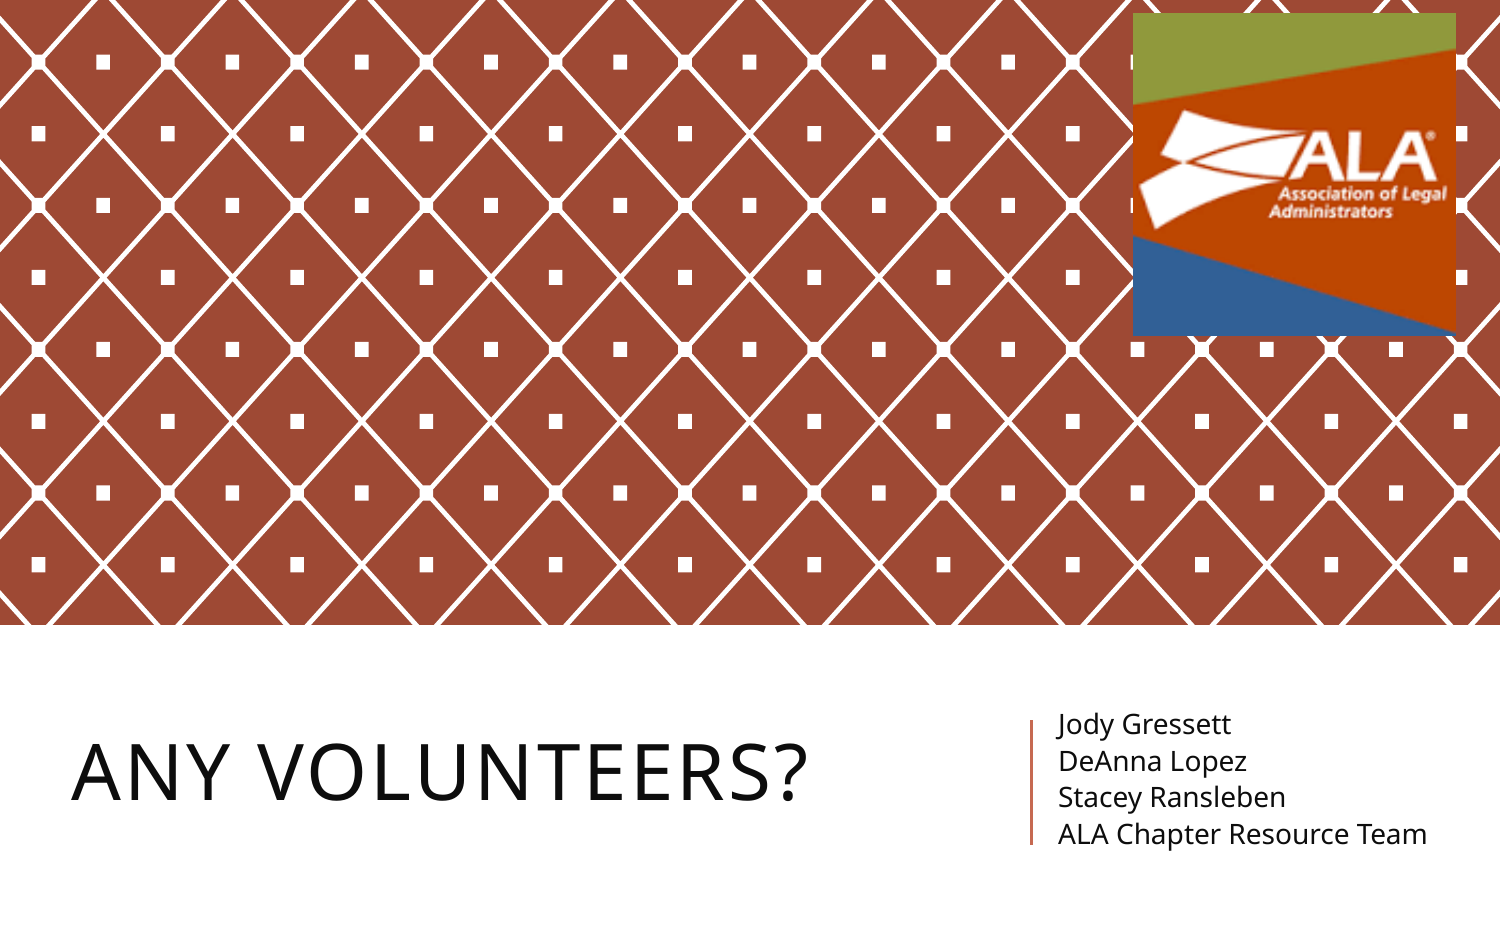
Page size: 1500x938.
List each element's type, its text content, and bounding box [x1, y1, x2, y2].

subtitle Jody Gressett DeAnna Lopez Stacey Ransleben ALA Chapter Resource Team [1043, 678, 1488, 879]
title Any Volunteers? [56, 678, 1013, 879]
picture [1132, 13, 1456, 336]
